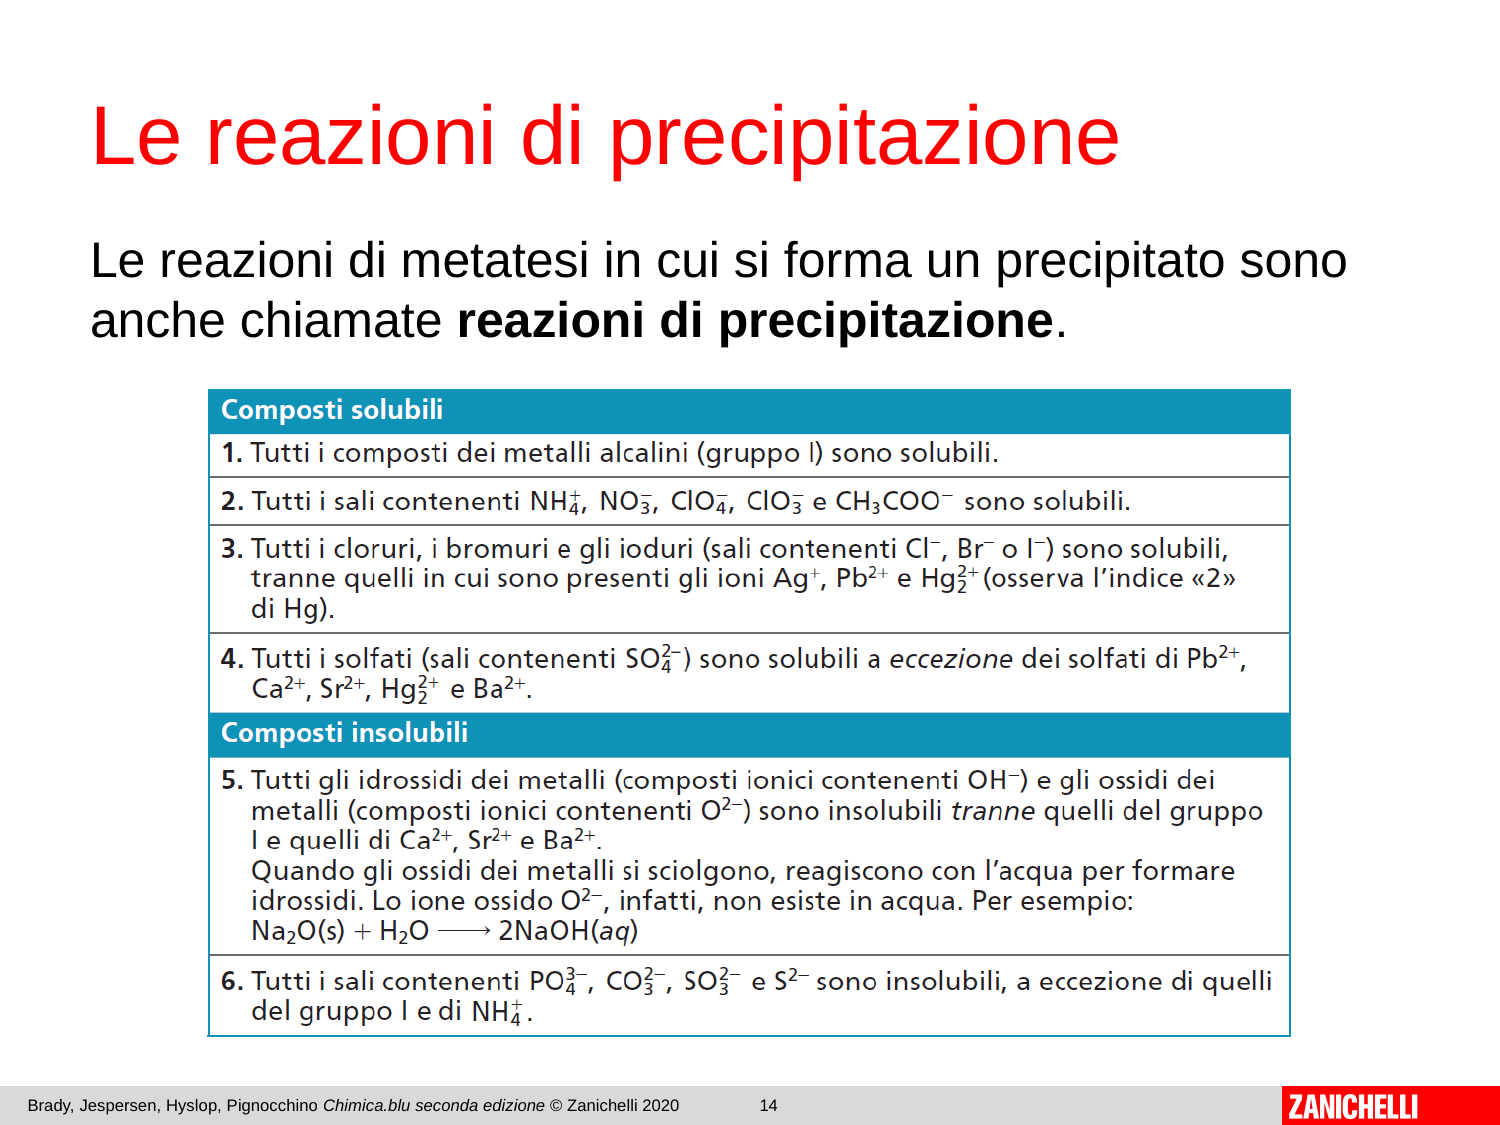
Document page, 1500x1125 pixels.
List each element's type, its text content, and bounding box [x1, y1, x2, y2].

list Le reazioni di metatesi in cui si forma un precipitato sono anche chiamate reazioni di precipitazione. [75, 219, 1424, 350]
footer Brady, Jespersen, Hyslop, Pignocchino Chimica.blu seconda edizione © Zanichelli 2020 [12, 1086, 857, 1125]
picture [1282, 1086, 1500, 1125]
title Le reazioni di precipitazione [75, 62, 1424, 213]
picture [184, 368, 1314, 1053]
